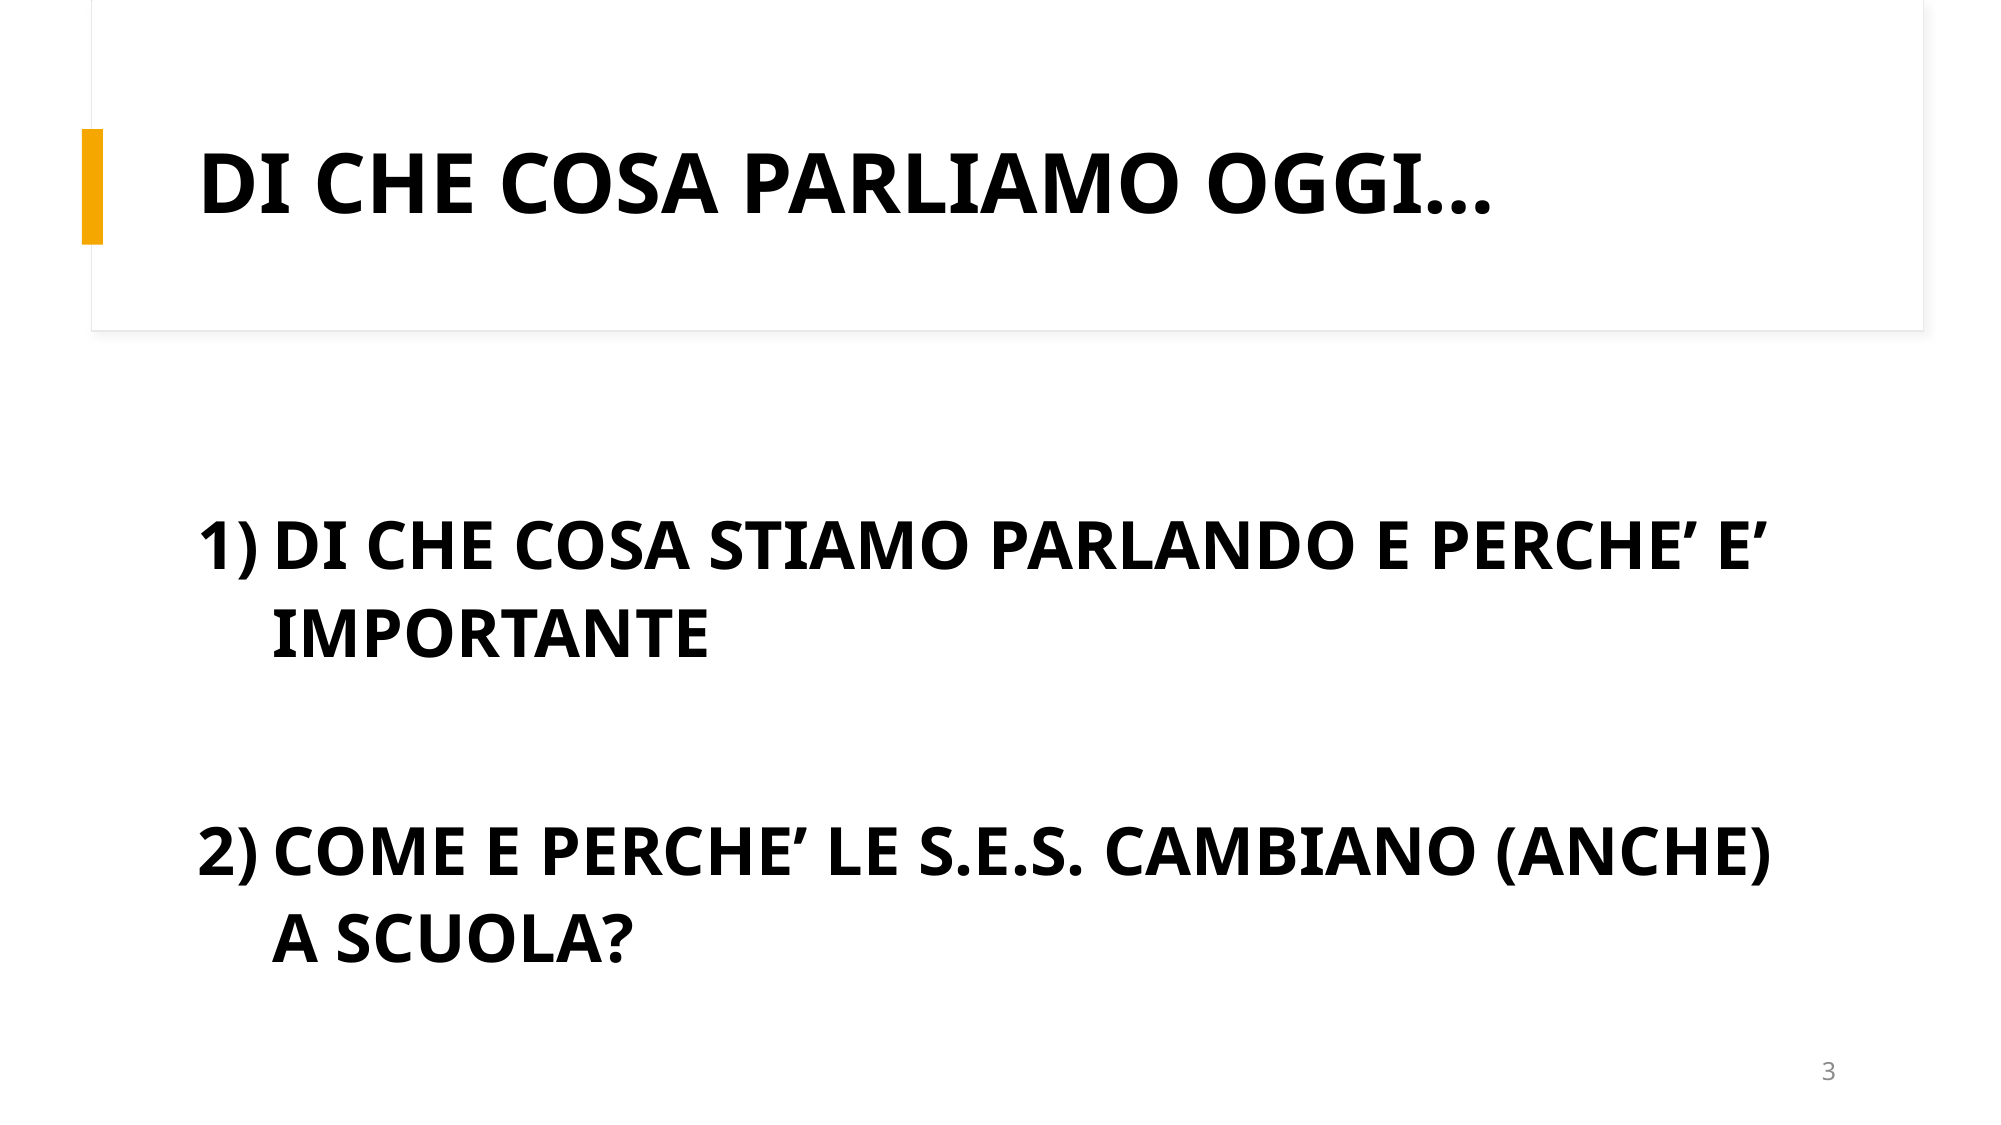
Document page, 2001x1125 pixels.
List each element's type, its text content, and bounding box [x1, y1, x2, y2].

list DI CHE COSA STIAMO PARLANDO E PERCHE’ E’ IMPORTANTE COME E PERCHE’ LE S.E.S. CAMBIANO (ANCHE) A SCUOLA? [183, 406, 1851, 1013]
title DI CHE COSA PARLIAMO OGGI… [183, 90, 1851, 284]
slide_number 3 [1401, 1042, 1851, 1103]
